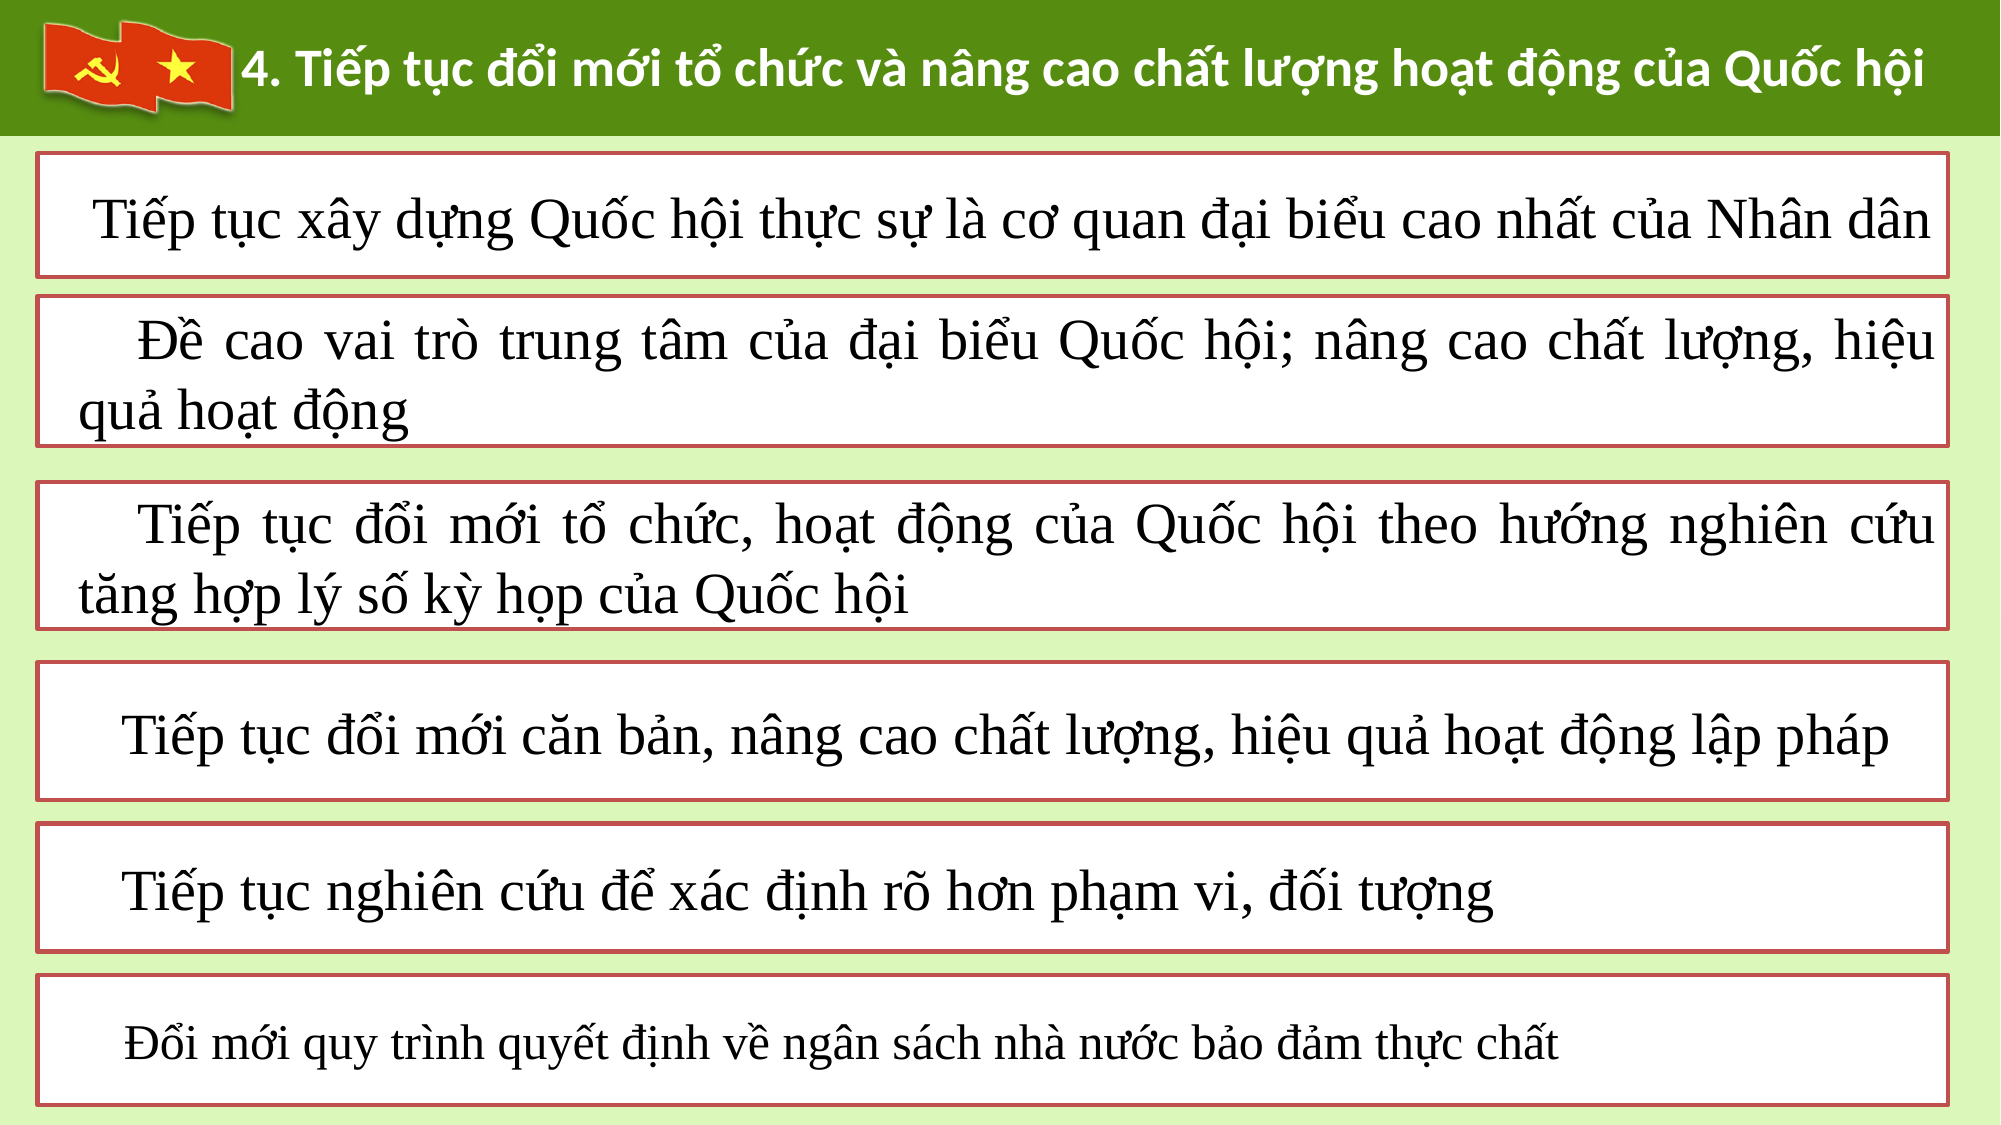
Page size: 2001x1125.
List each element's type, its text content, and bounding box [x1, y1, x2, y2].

text_box Tiếp tục đổi mới tổ chức, hoạt động của Quốc hội theo hướng nghiên cứu tăng hợp lý số kỳ họp của Quốc hội [37, 482, 1948, 629]
text_box Tiếp tục nghiên cứu để xác định rõ hơn phạm vi, đối tượng [37, 823, 1948, 952]
text_box Tiếp tục đổi mới căn bản, nâng cao chất lượng, hiệu quả hoạt động lập pháp [37, 662, 1948, 801]
picture [37, 19, 238, 115]
text_box Tiếp tục xây dựng Quốc hội thực sự là cơ quan đại biểu cao nhất của Nhân dân [37, 153, 1948, 277]
text_box Đề cao vai trò trung tâm của đại biểu Quốc hội; nâng cao chất lượng, hiệu quả hoạt động [37, 296, 1948, 447]
text_box 4. Tiếp tục đổi mới tổ chức và nâng cao chất lượng hoạt động của Quốc hội [218, 24, 1948, 105]
text_box Đổi mới quy trình quyết định về ngân sách nhà nước bảo đảm thực chất [37, 974, 1948, 1105]
